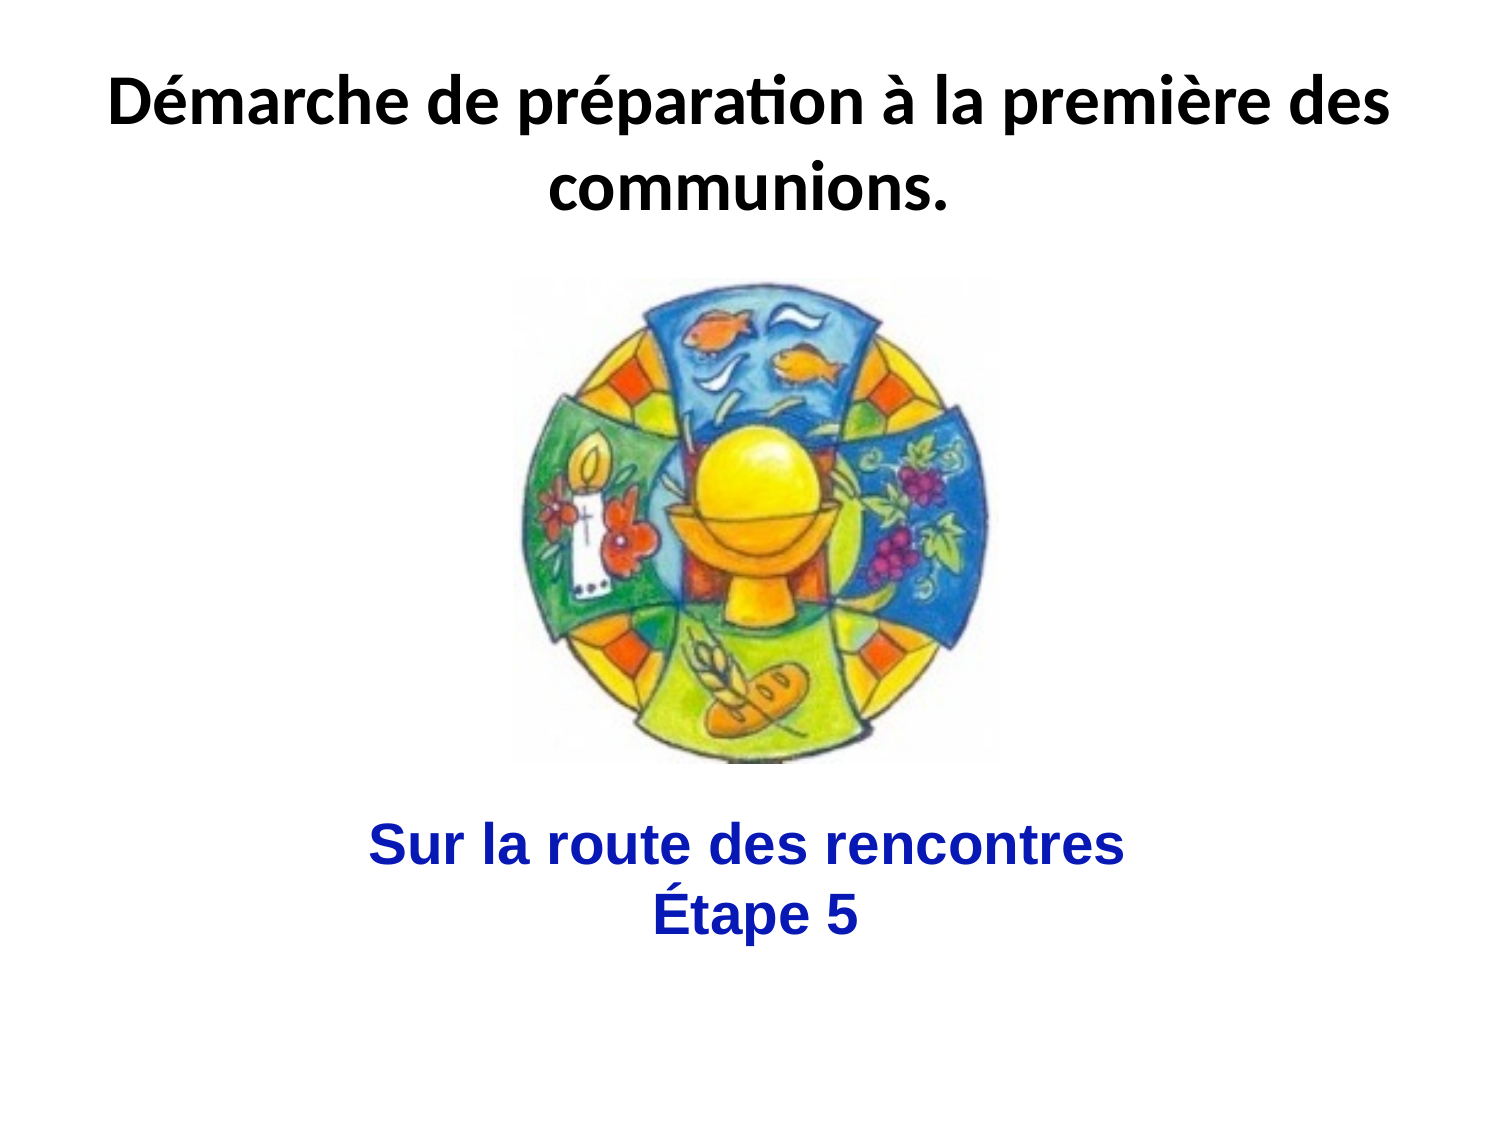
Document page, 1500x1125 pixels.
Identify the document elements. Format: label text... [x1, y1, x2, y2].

title Démarche de préparation à la première des communions. [29, 45, 1471, 233]
text_box Sur la route des rencontres Étape 5 [230, 798, 1282, 954]
picture [513, 278, 999, 764]
